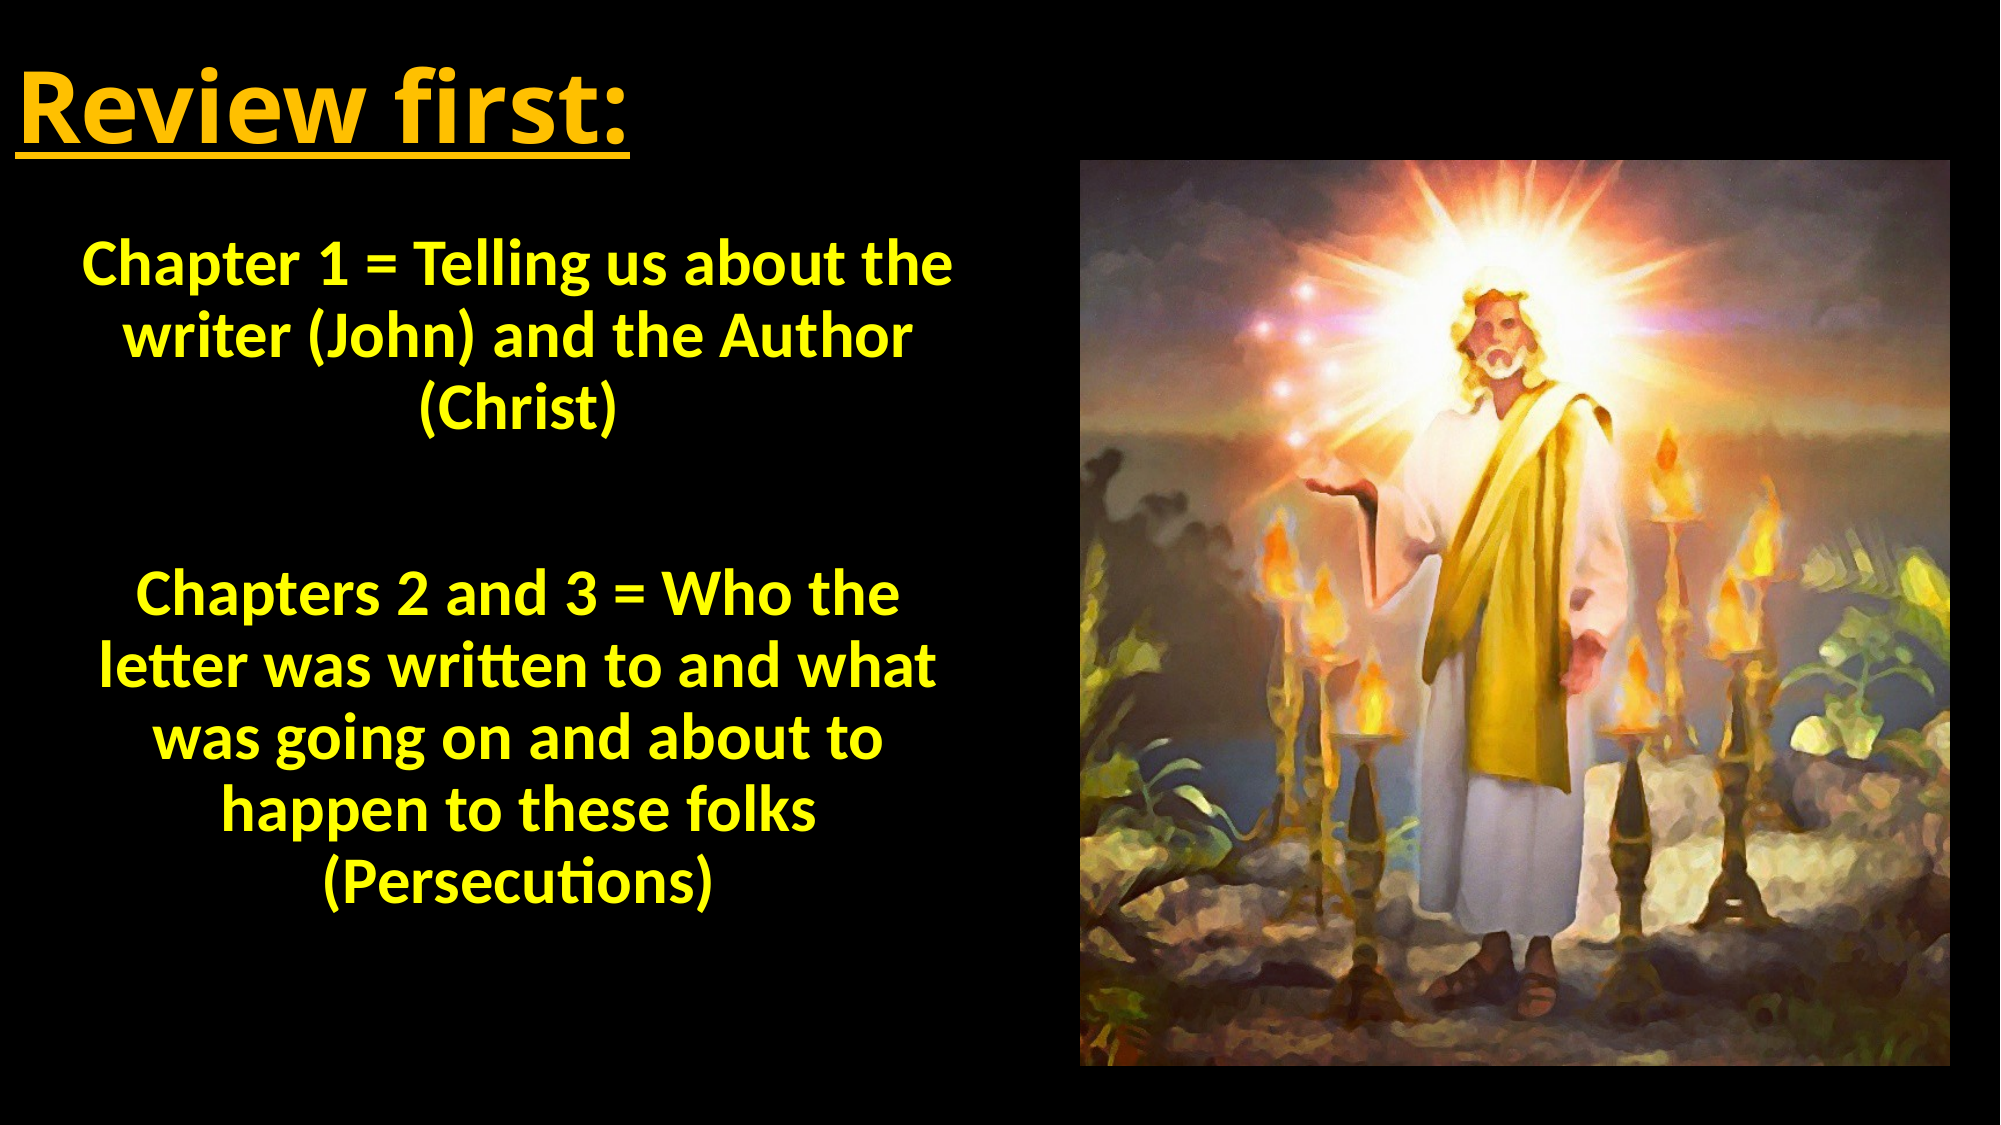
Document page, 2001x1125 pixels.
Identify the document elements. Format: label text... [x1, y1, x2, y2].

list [1080, 160, 1950, 1066]
title Review first: [0, 3, 679, 221]
list Chapter 1 = Telling us about the writer (John) and the Author (Christ) Chapters 2 and 3 = Who the letter was written to and what was going on and about to happen to these folks (Persecutions) [50, 220, 988, 1014]
